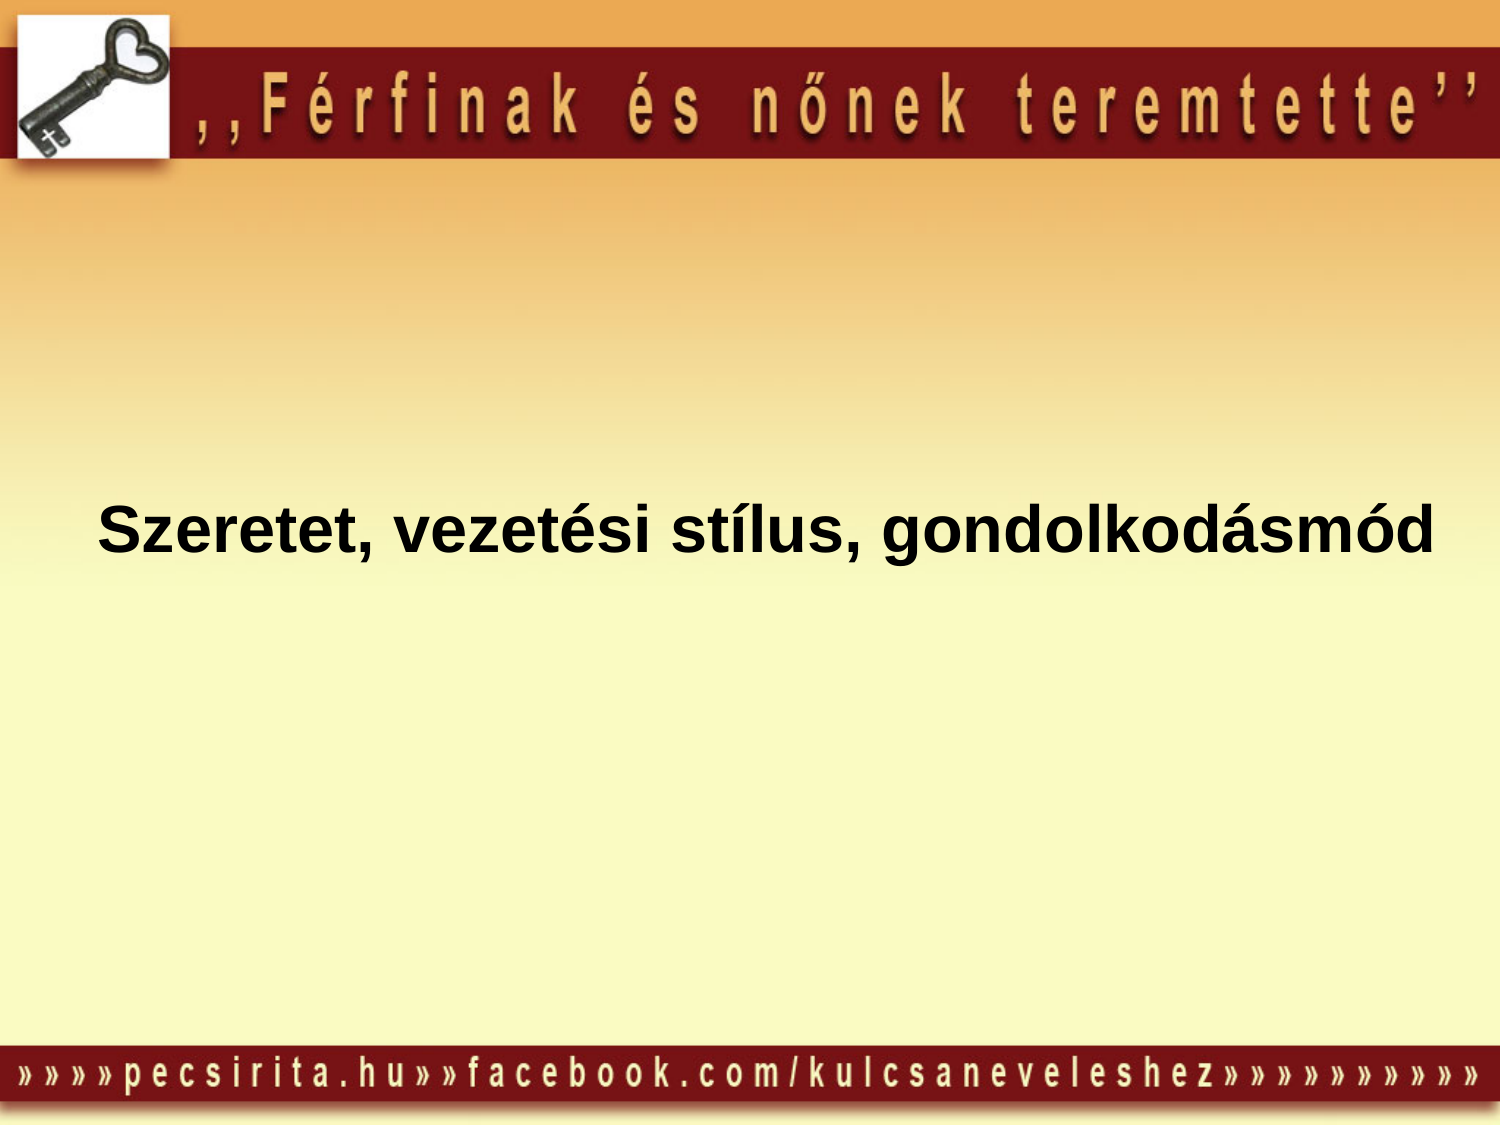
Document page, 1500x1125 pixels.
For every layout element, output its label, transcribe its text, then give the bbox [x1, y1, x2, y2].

picture [0, 0, 1500, 1125]
text_box Szeretet, vezetési stílus, gondolkodásmód [82, 478, 1453, 574]
